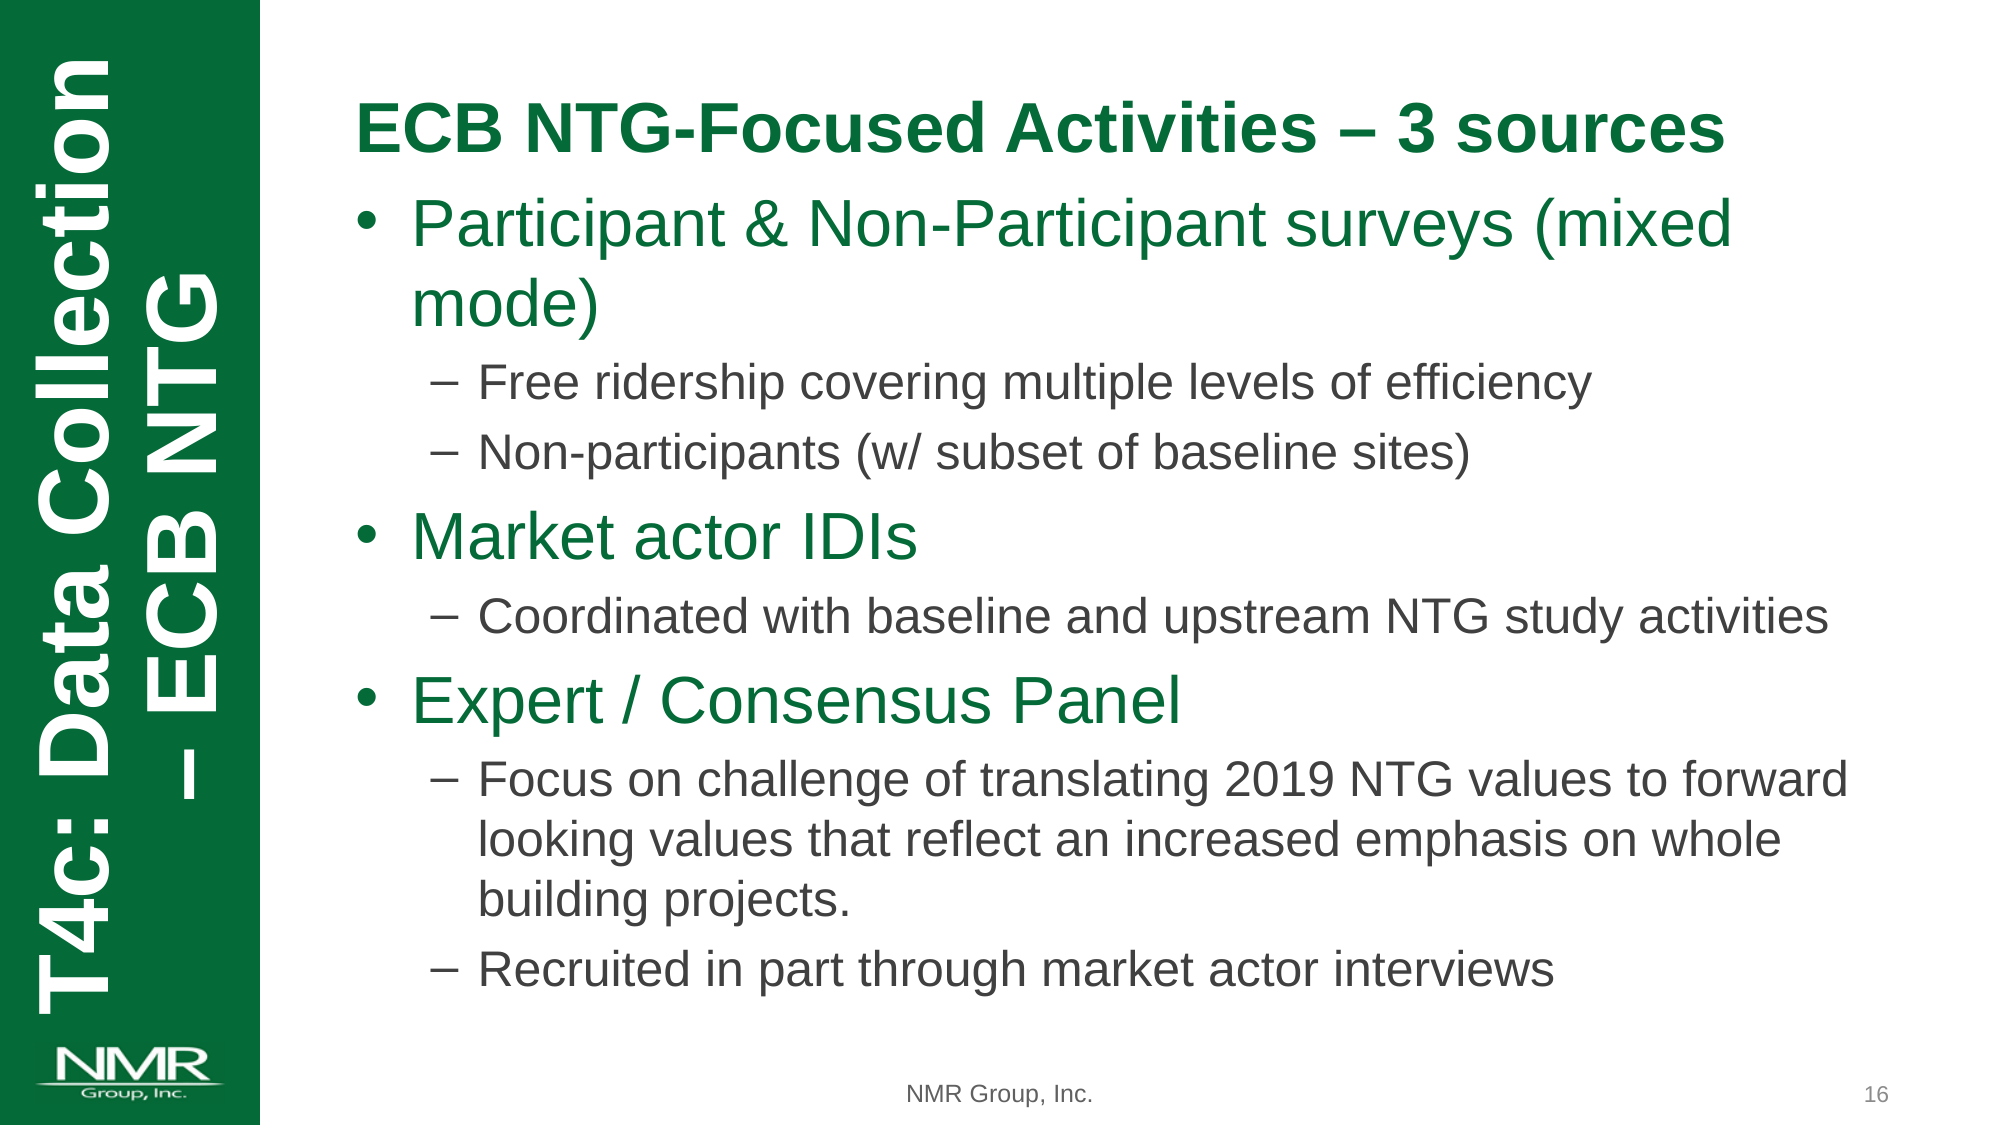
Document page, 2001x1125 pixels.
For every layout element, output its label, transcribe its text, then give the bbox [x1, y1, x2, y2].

list ECB NTG-Focused Activities – 3 sources Participant & Non-Participant surveys (mixed mode) Free ridership covering multiple levels of efficiency Non-participants (w/ subset of baseline sites) Market actor IDIs Coordinated with baseline and upstream NTG study activities Expert / Consensus Panel Focus on challenge of translating 2019 NTG values to forward looking values that reflect an increased emphasis on whole building projects. Recruited in part through market actor interviews [340, 73, 1905, 1037]
picture [35, 1055, 225, 1104]
text_box T4c: Data Collection – ECB NTG [14, 16, 245, 1055]
slide_number 15 [1437, 1062, 1905, 1123]
